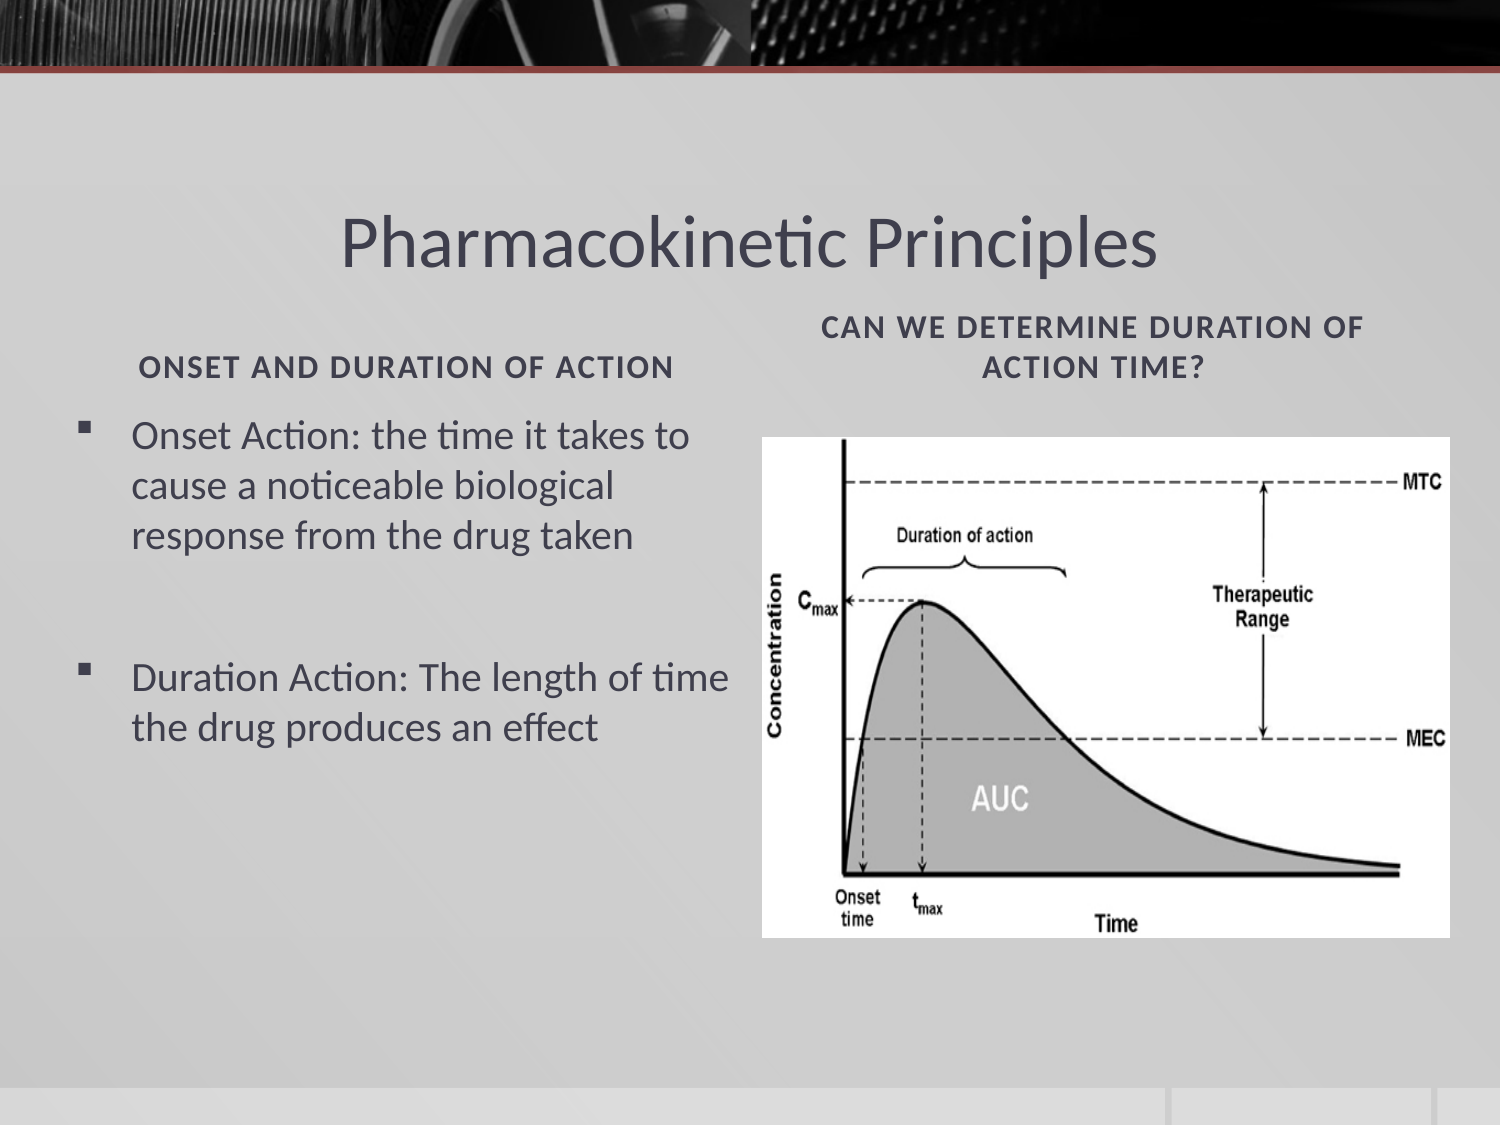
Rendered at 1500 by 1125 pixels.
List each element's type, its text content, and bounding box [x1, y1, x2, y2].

picture [0, 0, 1500, 66]
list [762, 437, 1451, 938]
title Pharmacokinetic Principles [75, 162, 1425, 313]
list Onset and duration of action [75, 324, 738, 393]
list Onset Action: the time it takes to cause a noticeable biological response from the drug taken Duration Action: The length of time the drug produces an effect [75, 399, 738, 1000]
list Can we determine duration of action time? [762, 324, 1426, 393]
